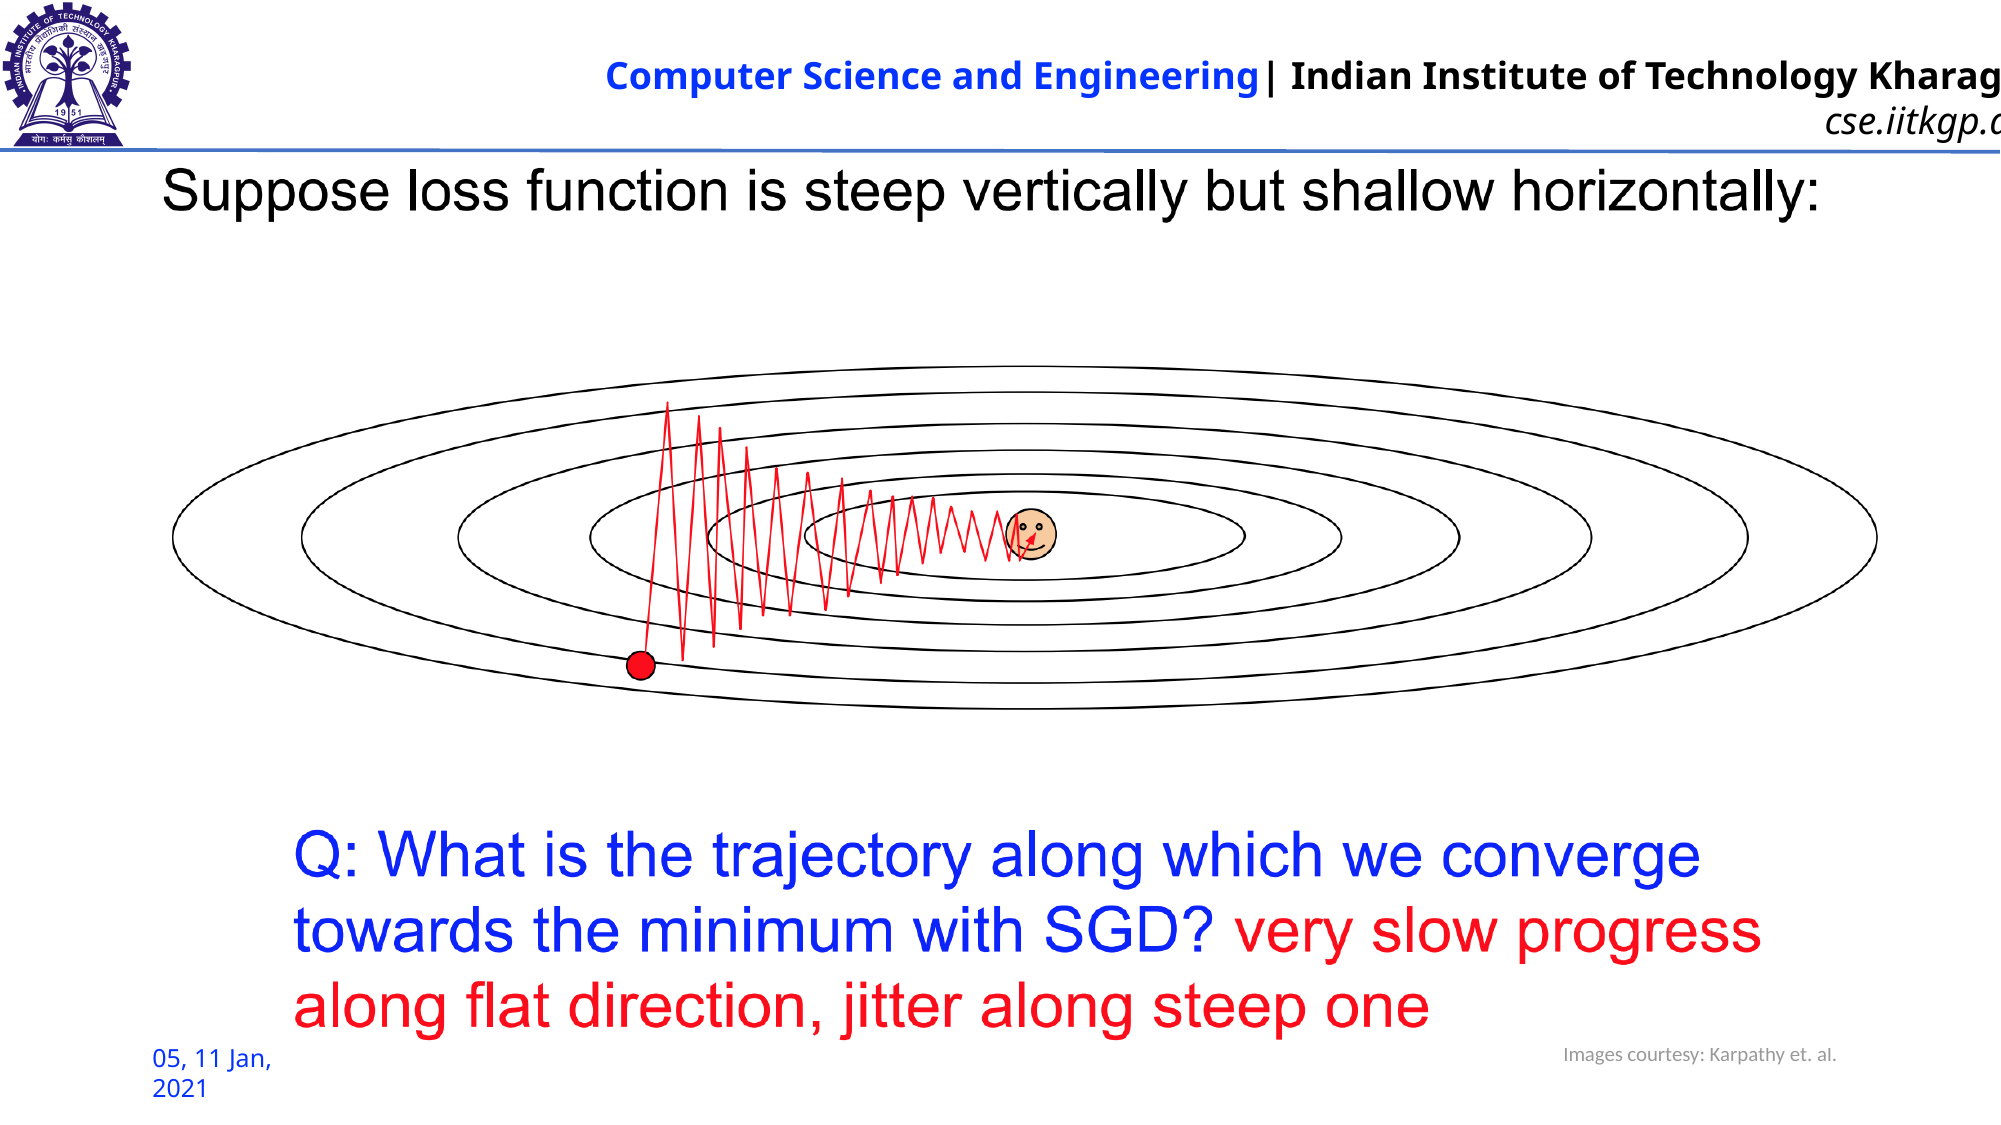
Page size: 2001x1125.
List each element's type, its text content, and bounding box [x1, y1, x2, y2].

picture [2, 2, 131, 147]
text_box Images courtesy: Karpathy et. al. [1548, 1025, 1997, 1070]
picture [137, 161, 1885, 1048]
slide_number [137, 1048, 331, 1103]
